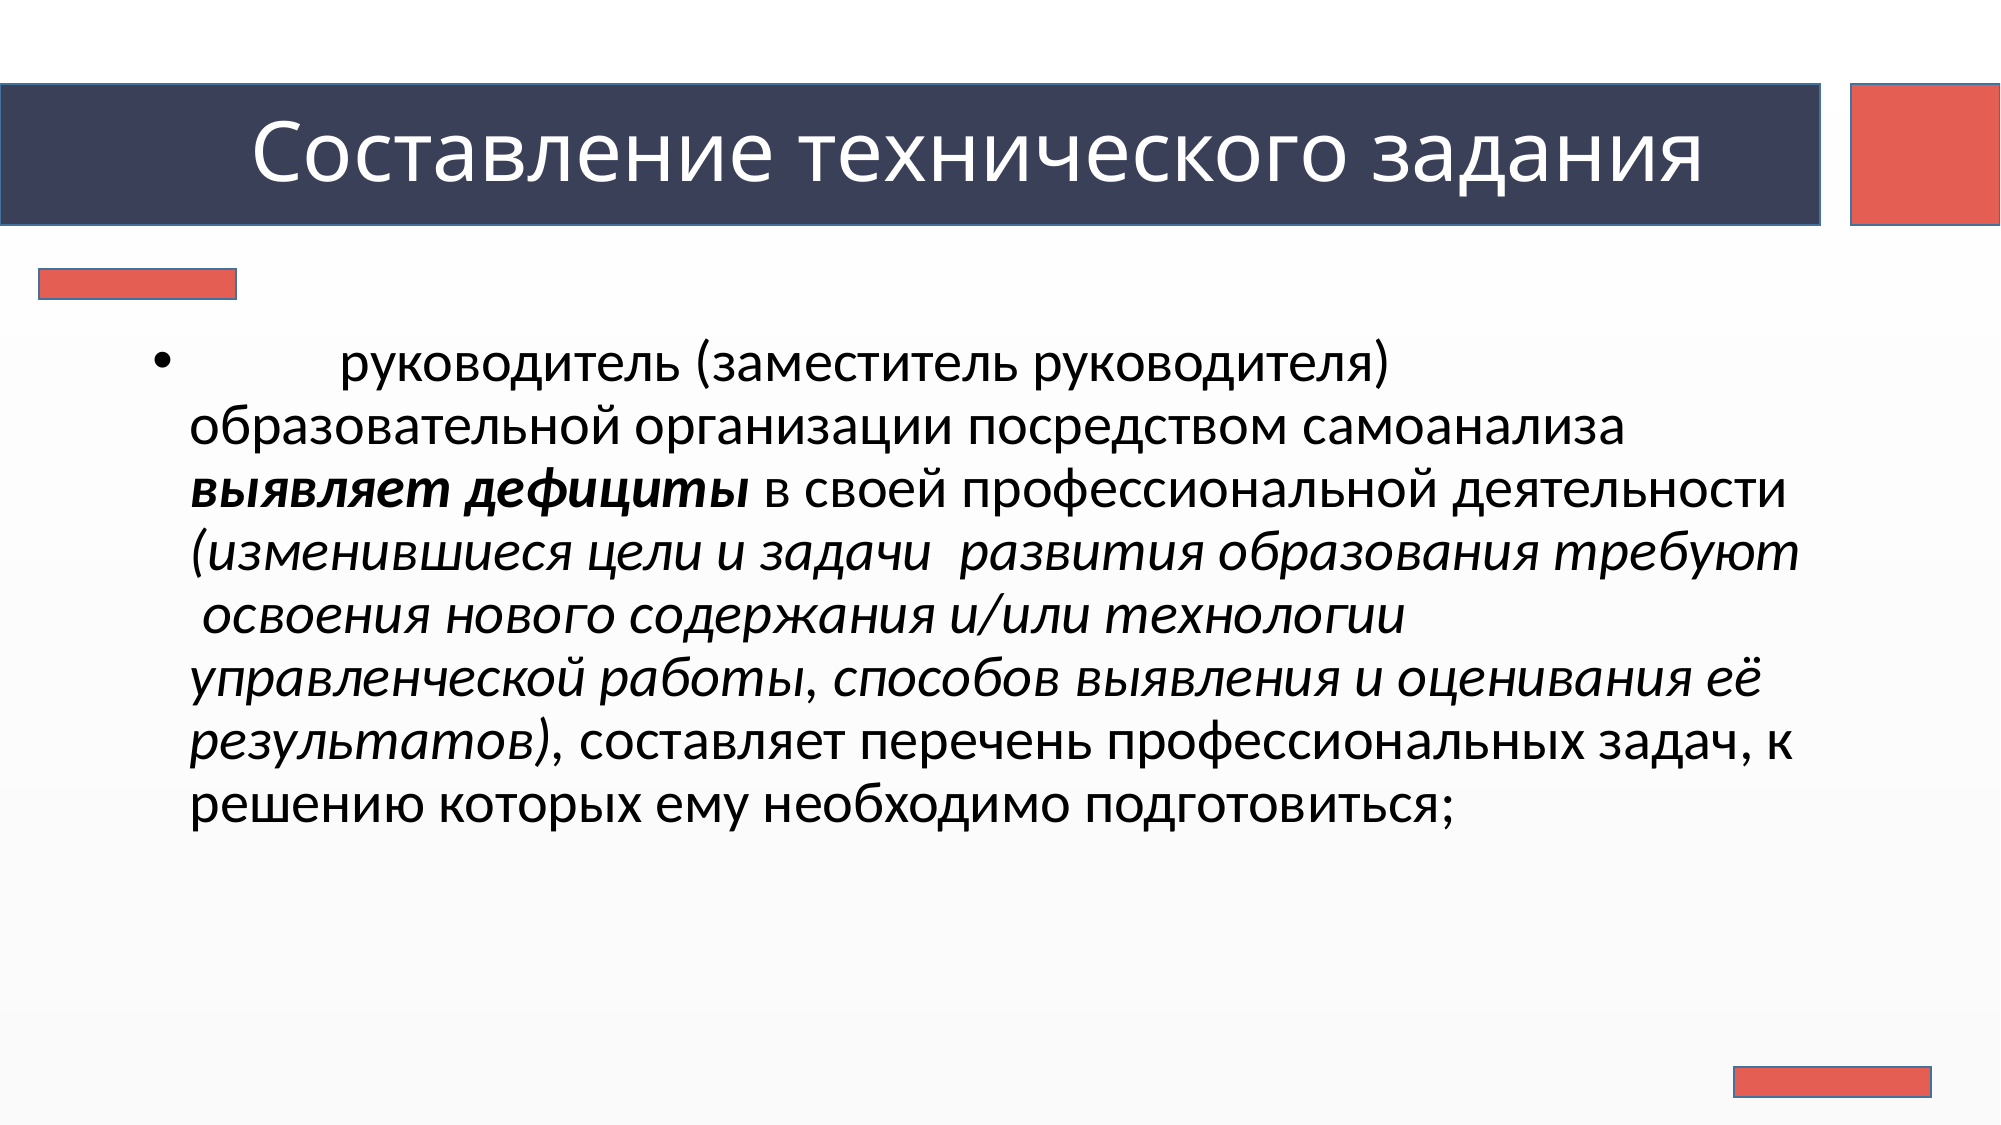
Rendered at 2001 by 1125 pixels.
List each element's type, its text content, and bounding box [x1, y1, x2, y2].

title Составление технического задания [137, 83, 1821, 226]
list руководитель (заместитель руководителя) образовательной организации посредством самоанализа выявляет дефициты в своей профессиональной деятельности (изменившиеся цели и задачи развития образования требуют освоения нового содержания и/или технологии управленческой работы, способов выявления и оценивания её результатов), составляет перечень профессиональных задач, к решению которых ему необходимо подготовиться; [137, 323, 1821, 1049]
